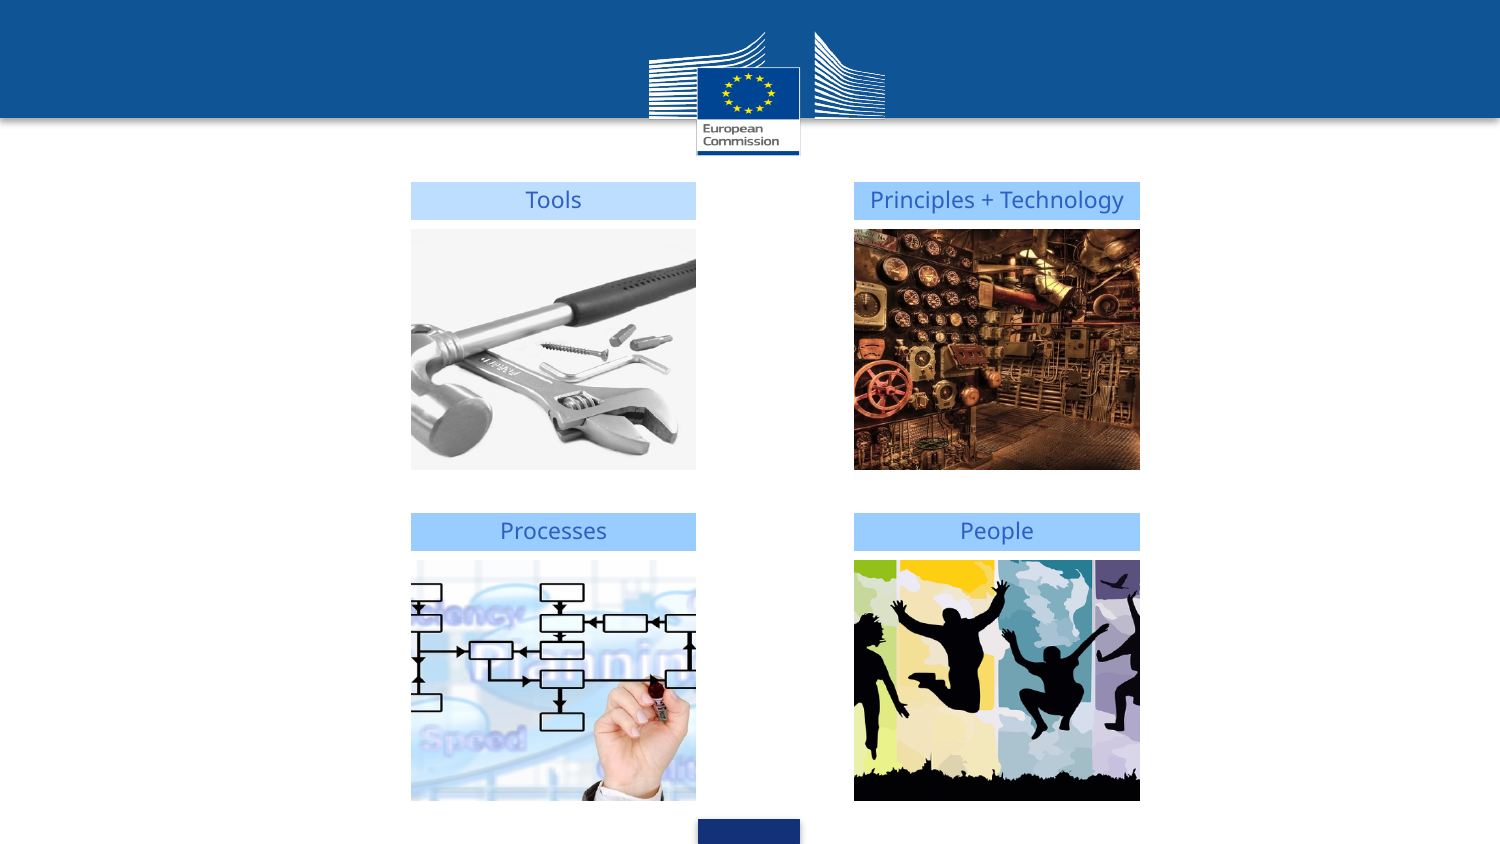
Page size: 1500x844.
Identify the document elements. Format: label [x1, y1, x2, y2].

text_box [226, 171, 1424, 812]
picture [649, 31, 885, 156]
